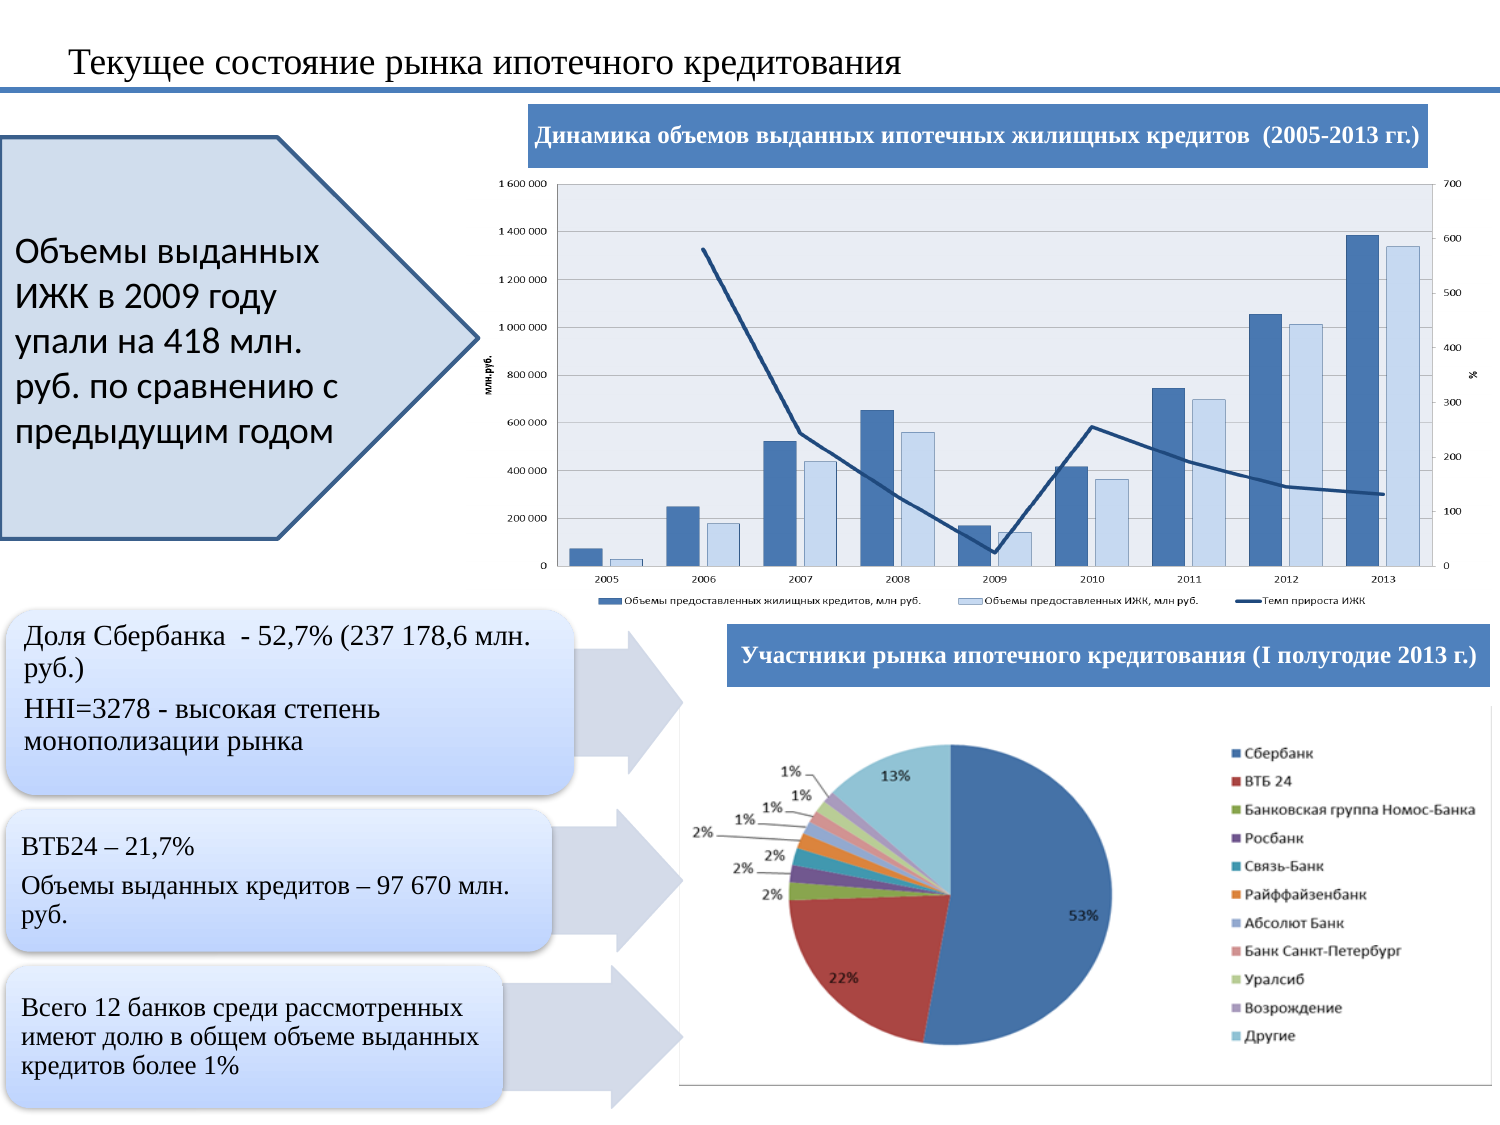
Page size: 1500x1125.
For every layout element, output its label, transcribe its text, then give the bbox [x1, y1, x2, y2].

title Текущее состояние рынка ипотечного кредитования [53, 0, 1404, 87]
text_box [41, 98, 1495, 1118]
text_box Объемы выданных ИЖК в 2009 году упали на 418 млн. руб. по сравнению с предыдущим годом [0, 135, 35, 541]
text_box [5, 609, 684, 1109]
